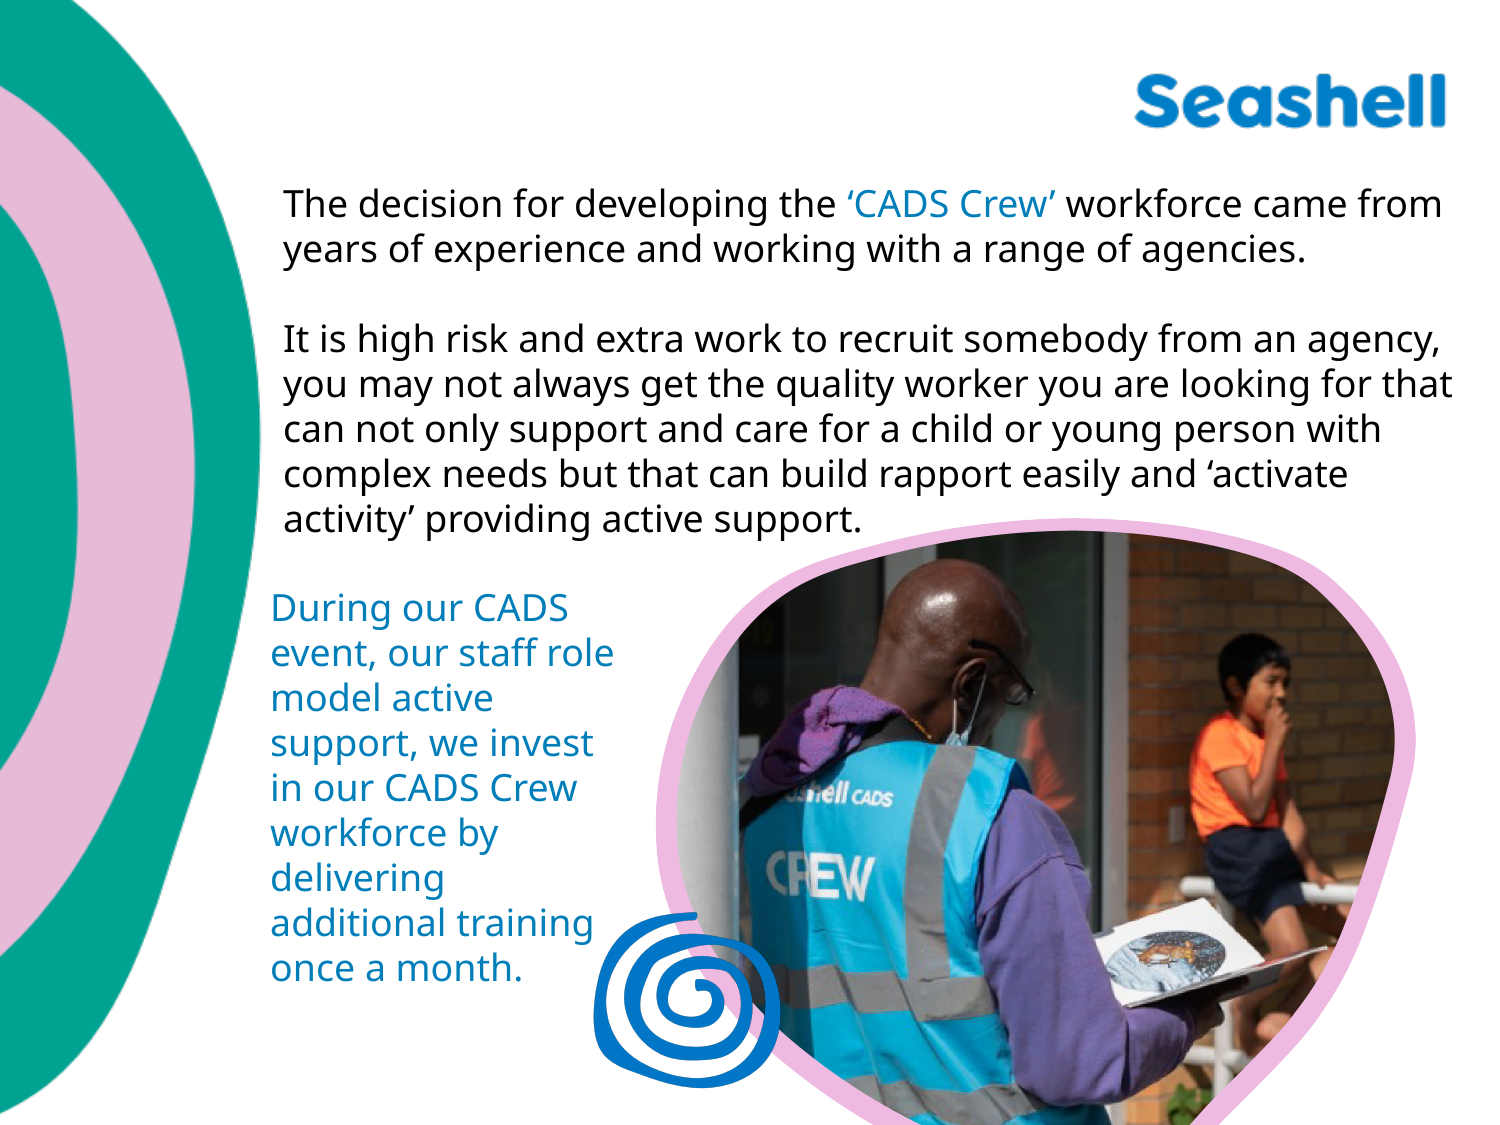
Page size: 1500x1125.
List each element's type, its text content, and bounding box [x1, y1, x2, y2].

picture [586, 458, 1480, 1125]
text_box The decision for developing the ‘CADS Crew’ workforce came from years of experience and working with a range of agencies. It is high risk and extra work to recruit somebody from an agency, you may not always get the quality worker you are looking for that can not only support and care for a child or young person with complex needs but that can build rapport easily and ‘activate activity’ providing active support. [268, 173, 1480, 548]
text_box During our CADS event, our staff role model active support, we invest in our CADS Crew workforce by delivering additional training once a month. [255, 576, 646, 997]
